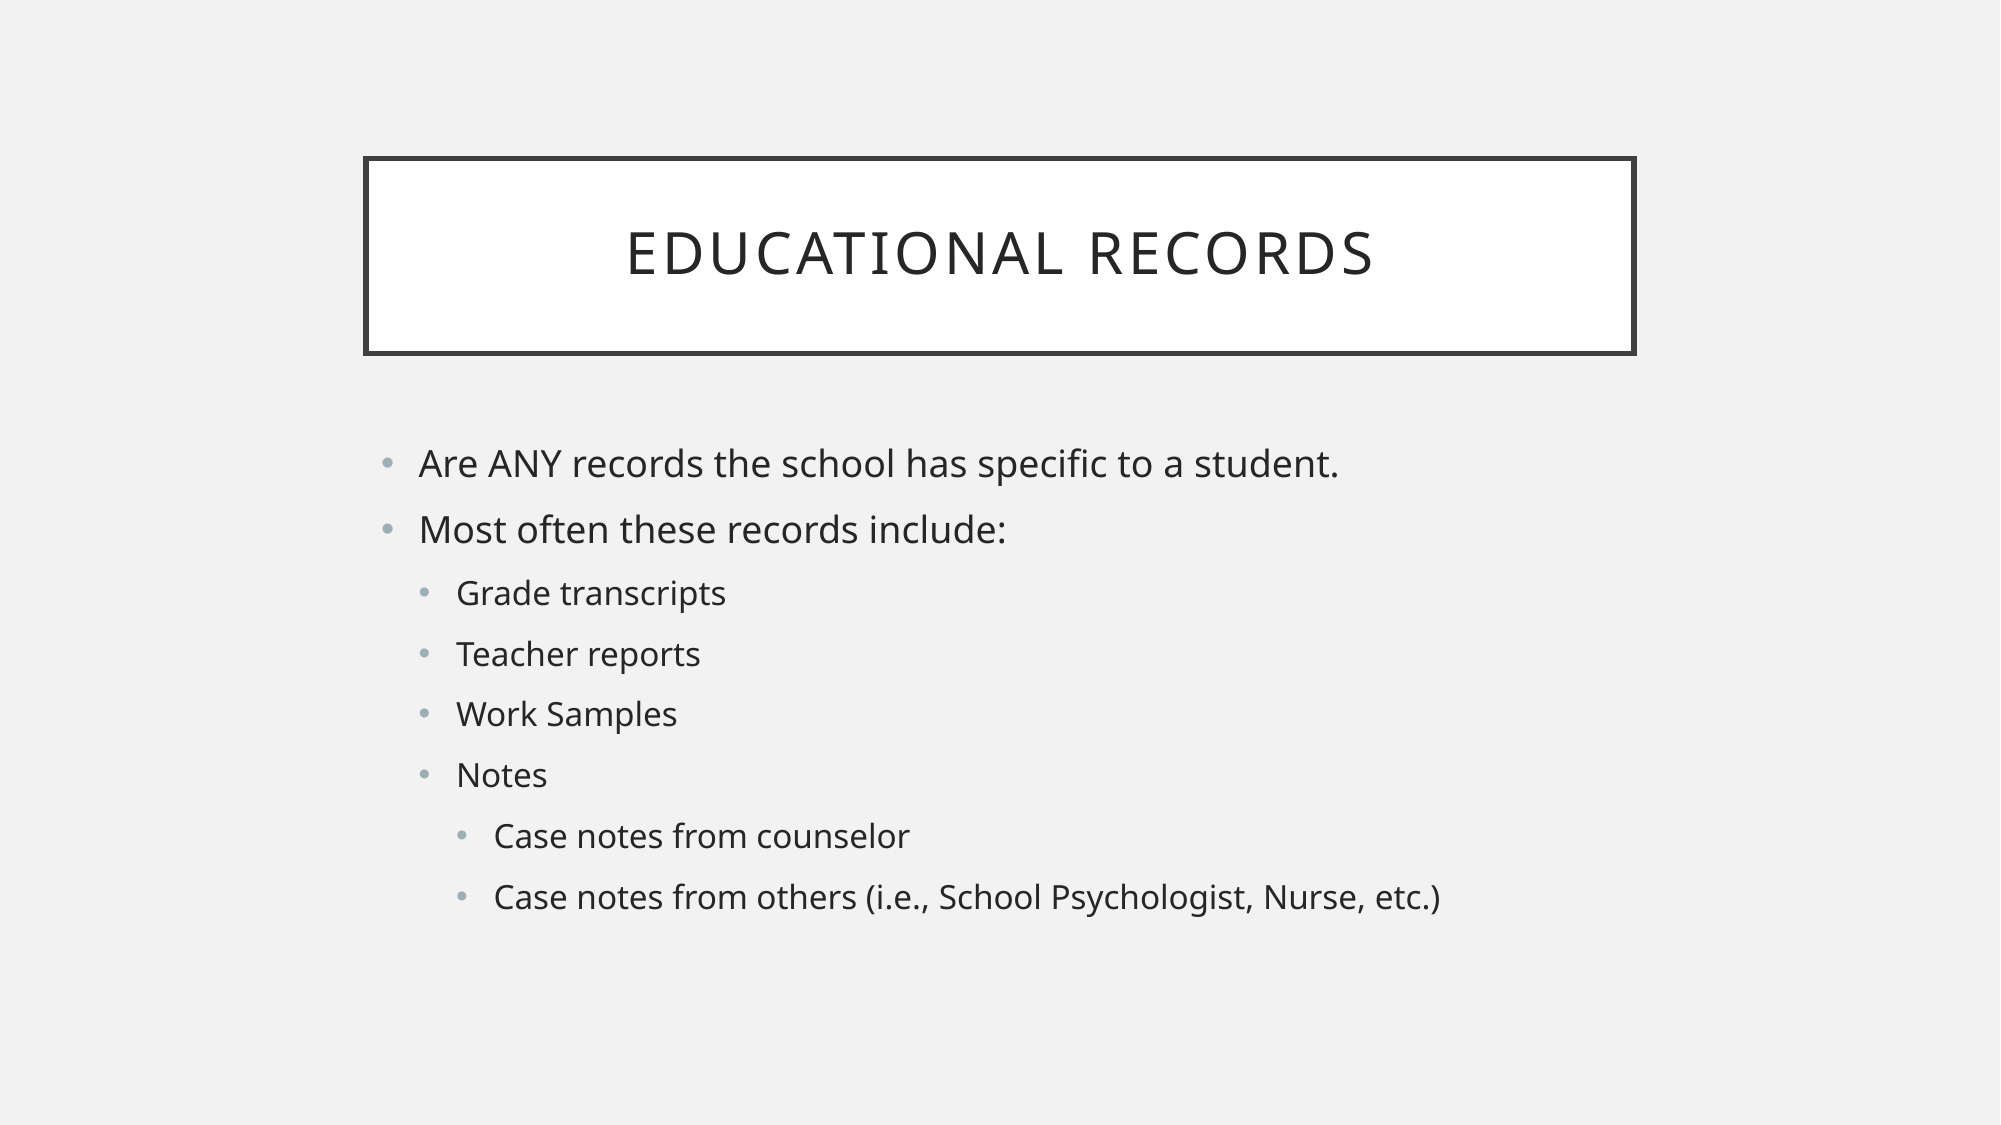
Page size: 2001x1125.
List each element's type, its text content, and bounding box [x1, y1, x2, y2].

list Are ANY records the school has specific to a student. Most often these records include: Grade transcripts Teacher reports Work Samples Notes Case notes from counselor Case notes from others (i.e., School Psychologist, Nurse, etc.) [366, 432, 1634, 942]
title Educational Records [363, 156, 1637, 356]
